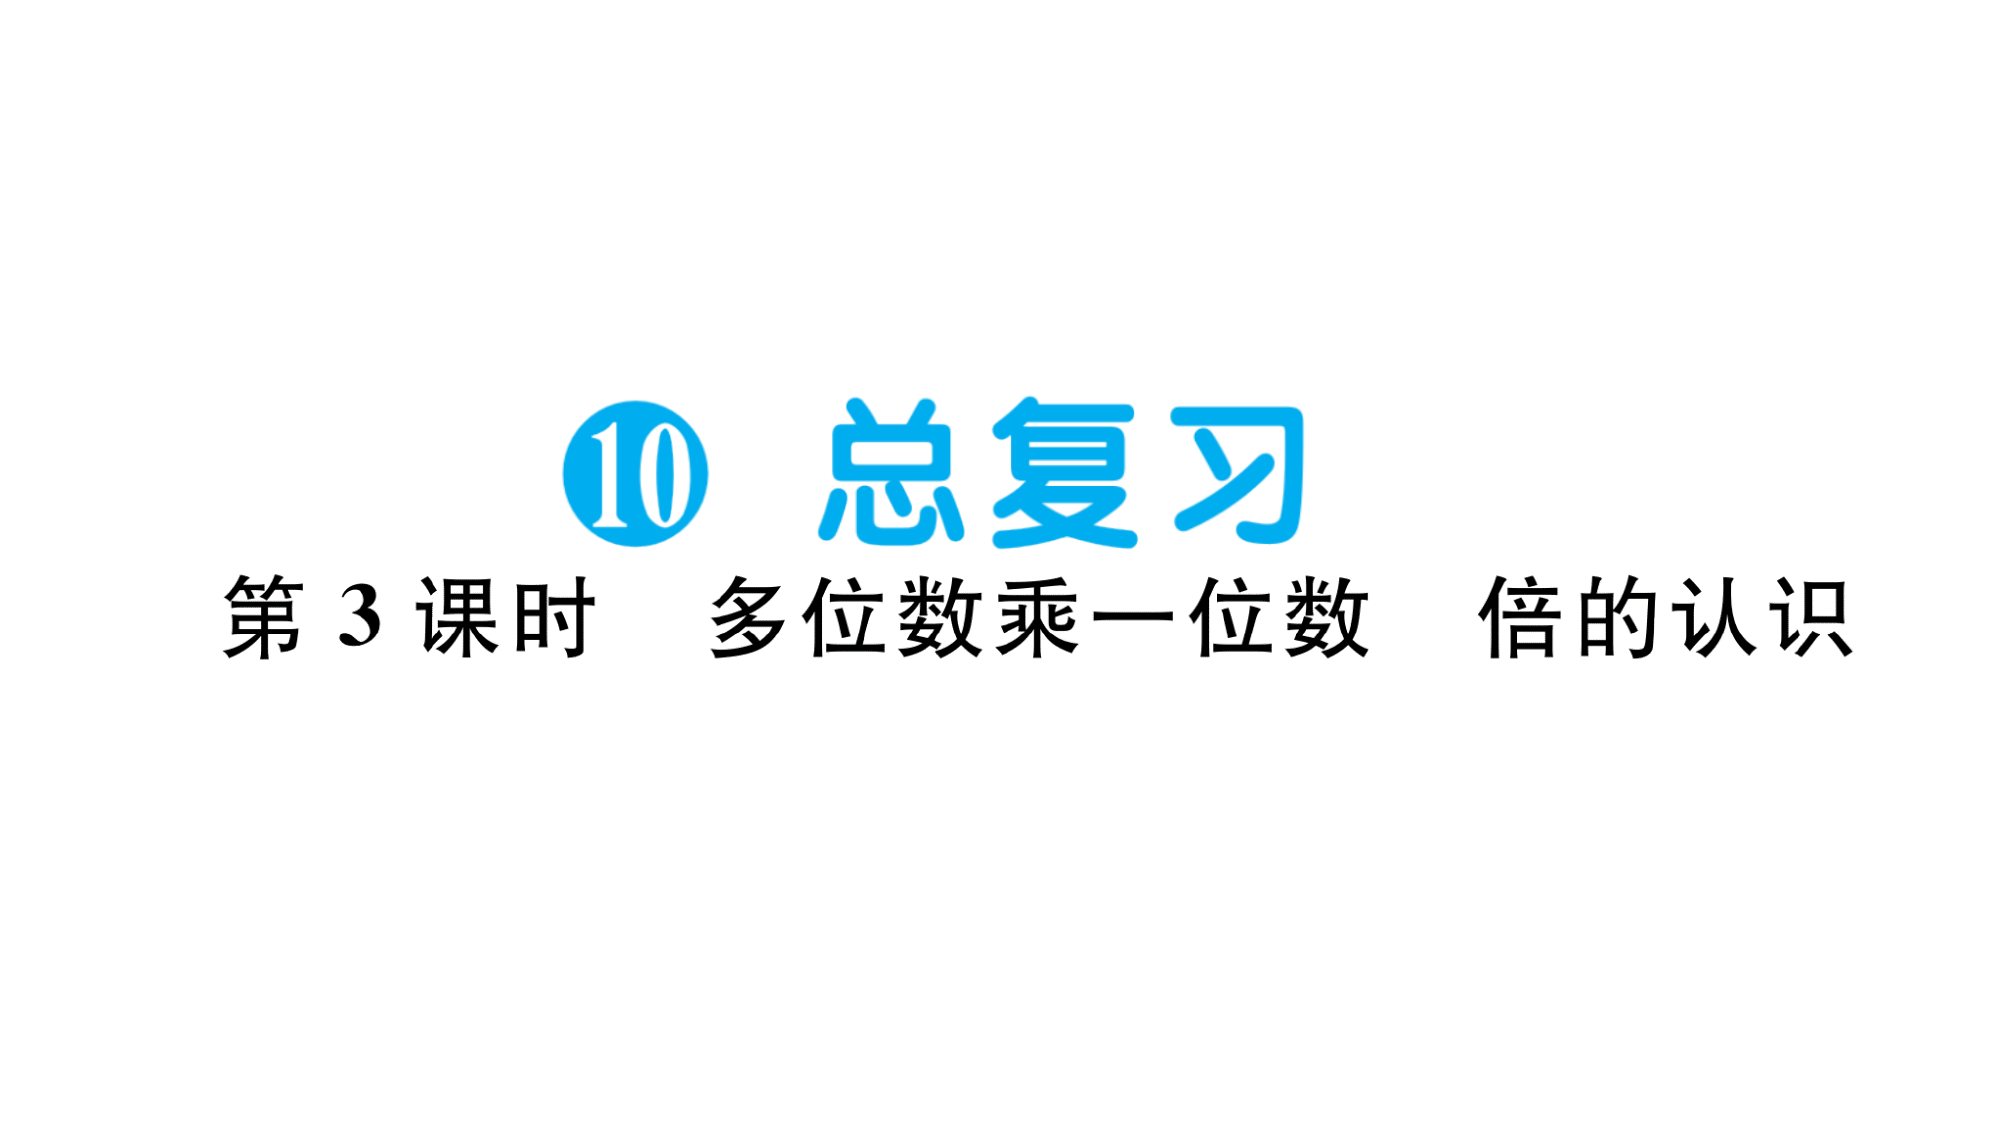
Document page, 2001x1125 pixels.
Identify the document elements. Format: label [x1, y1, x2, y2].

picture [217, 380, 1901, 724]
